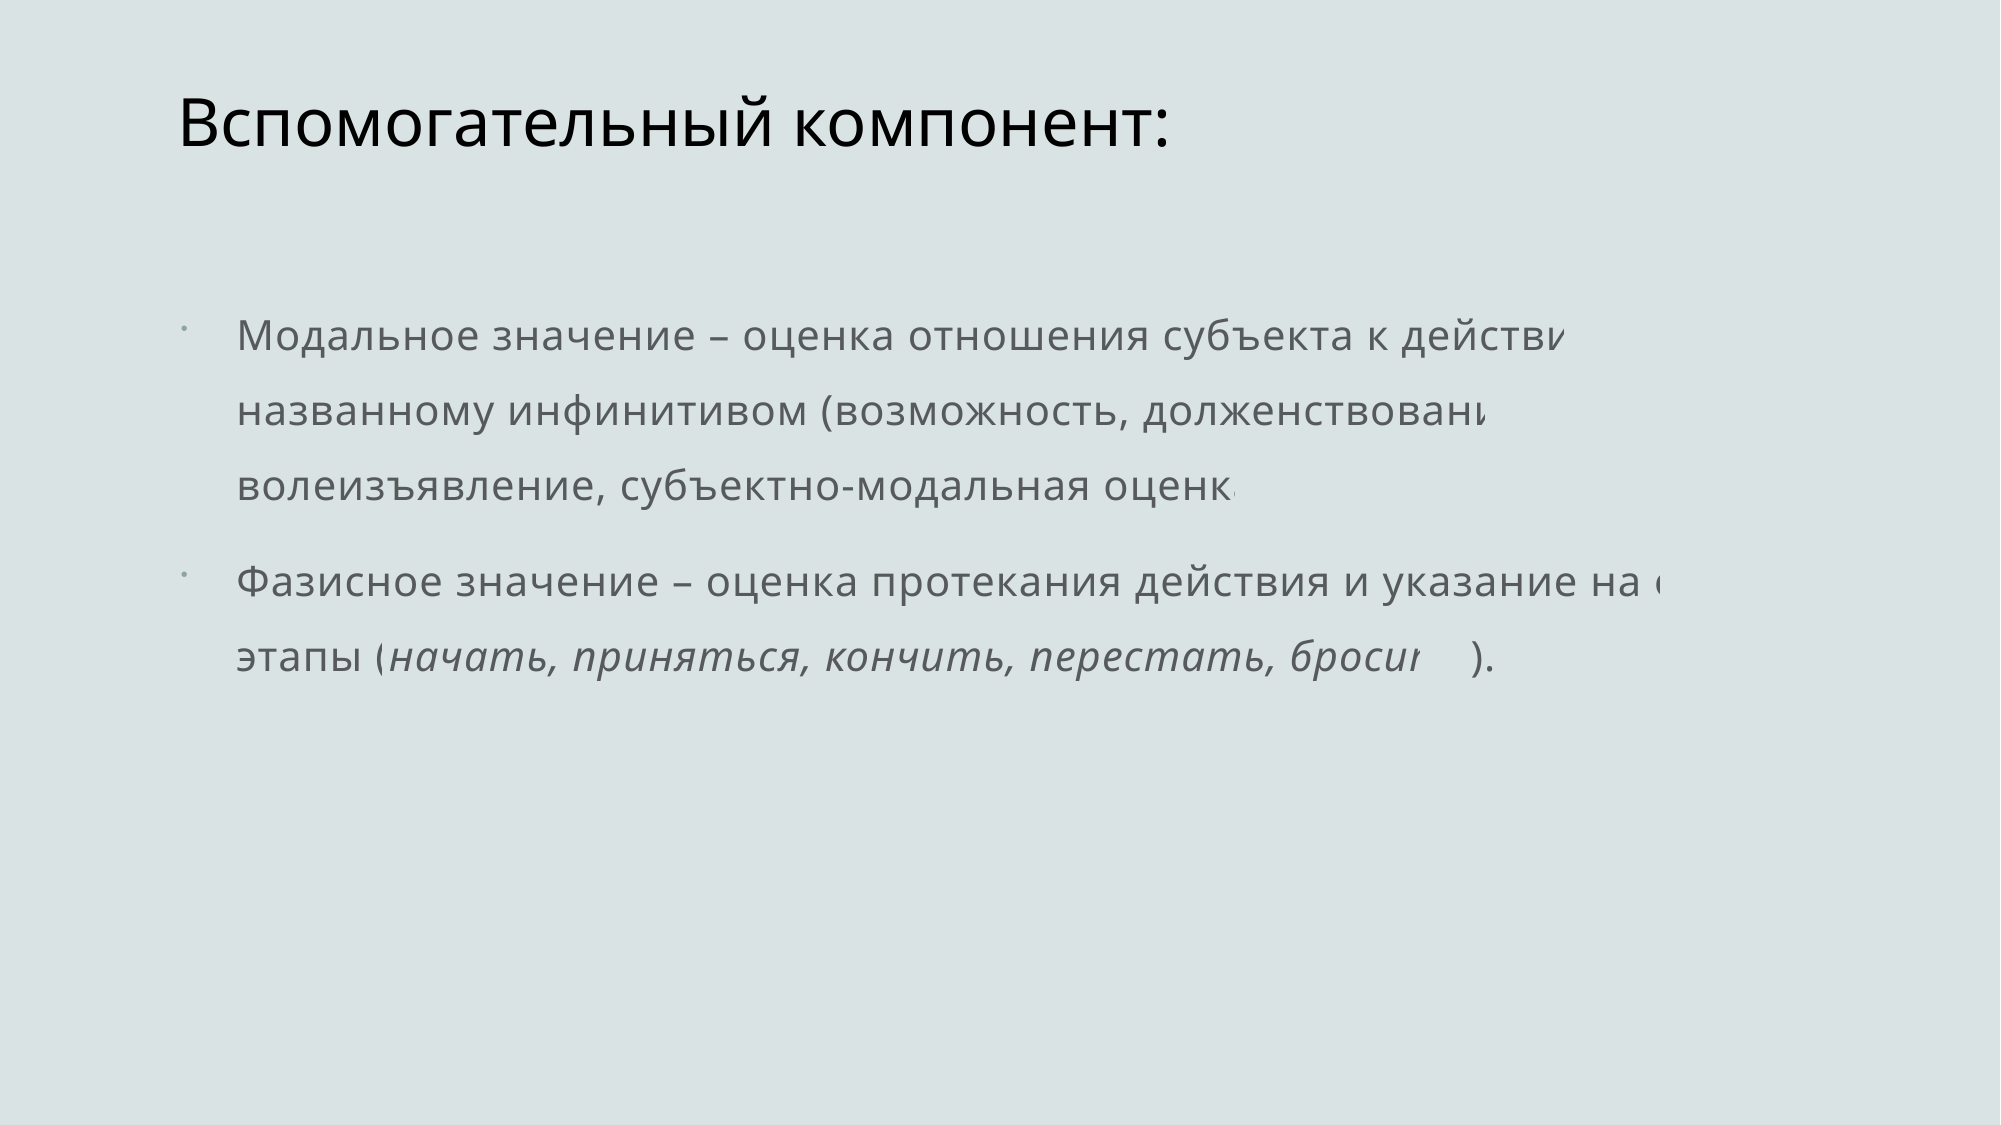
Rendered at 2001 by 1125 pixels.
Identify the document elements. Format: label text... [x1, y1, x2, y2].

title Вспомогательный компонент: [162, 64, 1838, 248]
list Модальное значение – оценка отношения субъекта к действию, названному инфинитивом (возможность, долженствование, волеизъявление, субъектно-модальная оценка). Фазисное значение – оценка протекания действия и указание на его этапы (начать, приняться, кончить, перестать, бросить). [162, 276, 1838, 940]
